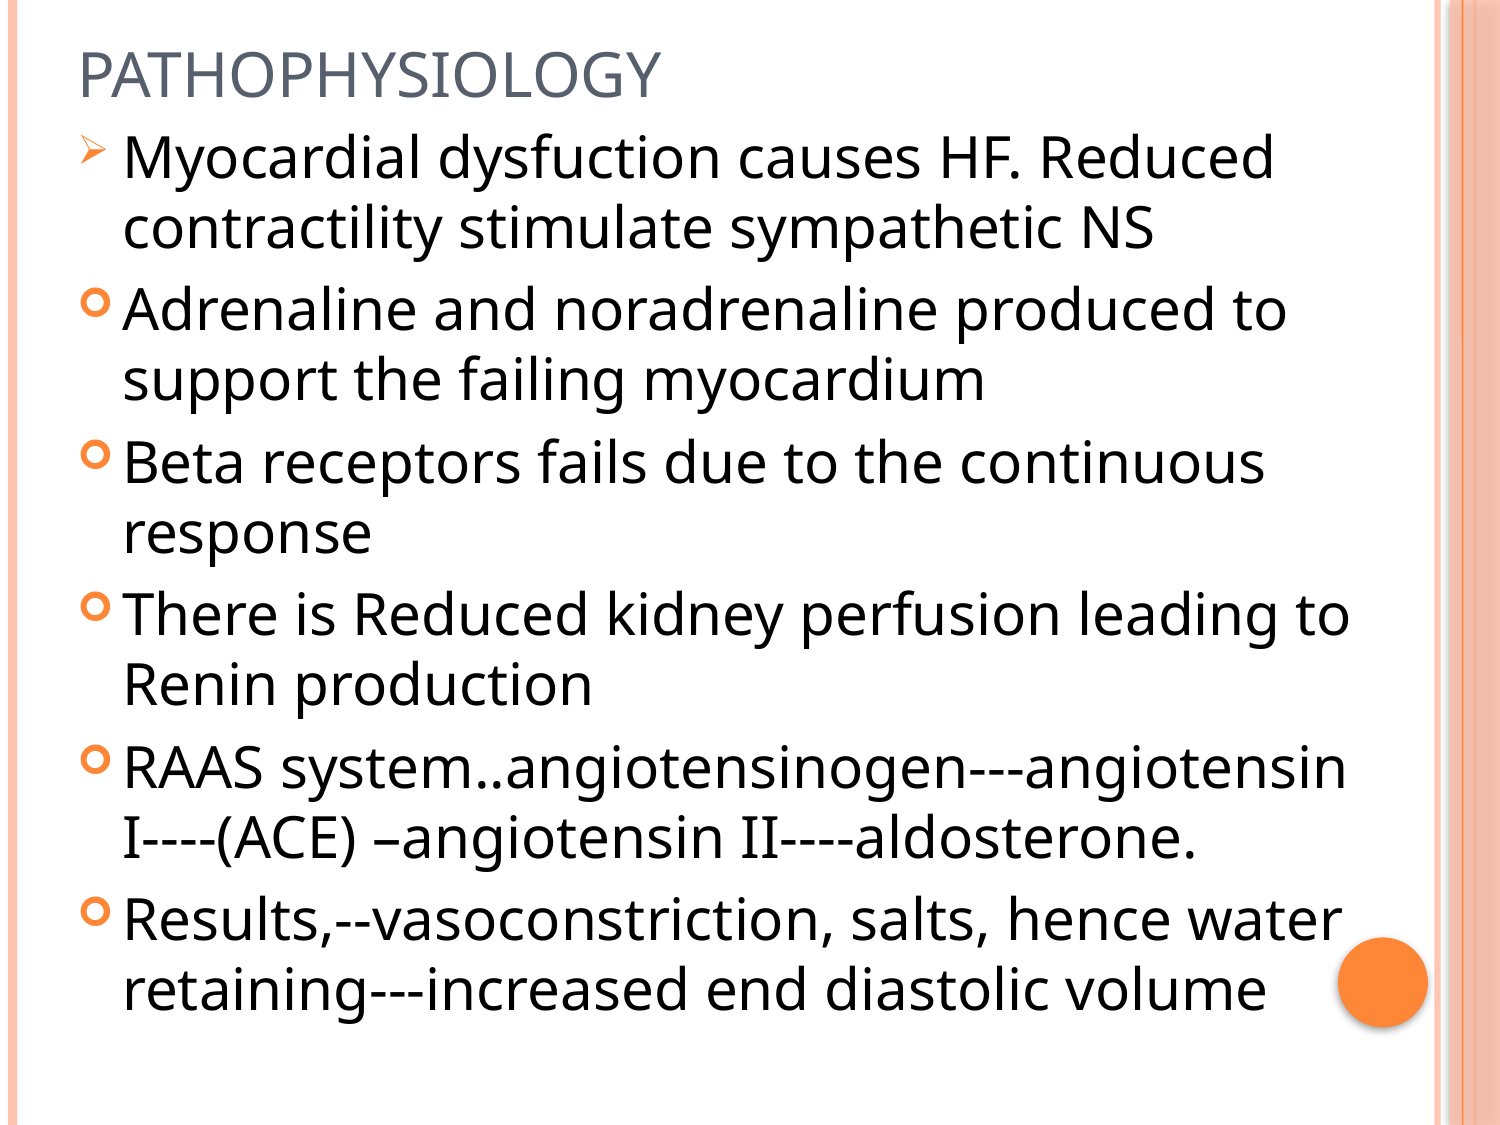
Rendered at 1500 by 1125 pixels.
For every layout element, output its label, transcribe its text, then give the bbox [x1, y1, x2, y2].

title pathophysiology [62, 0, 1413, 112]
list Myocardial dysfuction causes HF. Reduced contractility stimulate sympathetic NS Adrenaline and noradrenaline produced to support the failing myocardium Beta receptors fails due to the continuous response There is Reduced kidney perfusion leading to Renin production RAAS system..angiotensinogen---angiotensin I----(ACE) –angiotensin II----aldosterone. Results,--vasoconstriction, salts, hence water retaining---increased end diastolic volume [62, 112, 1413, 1038]
